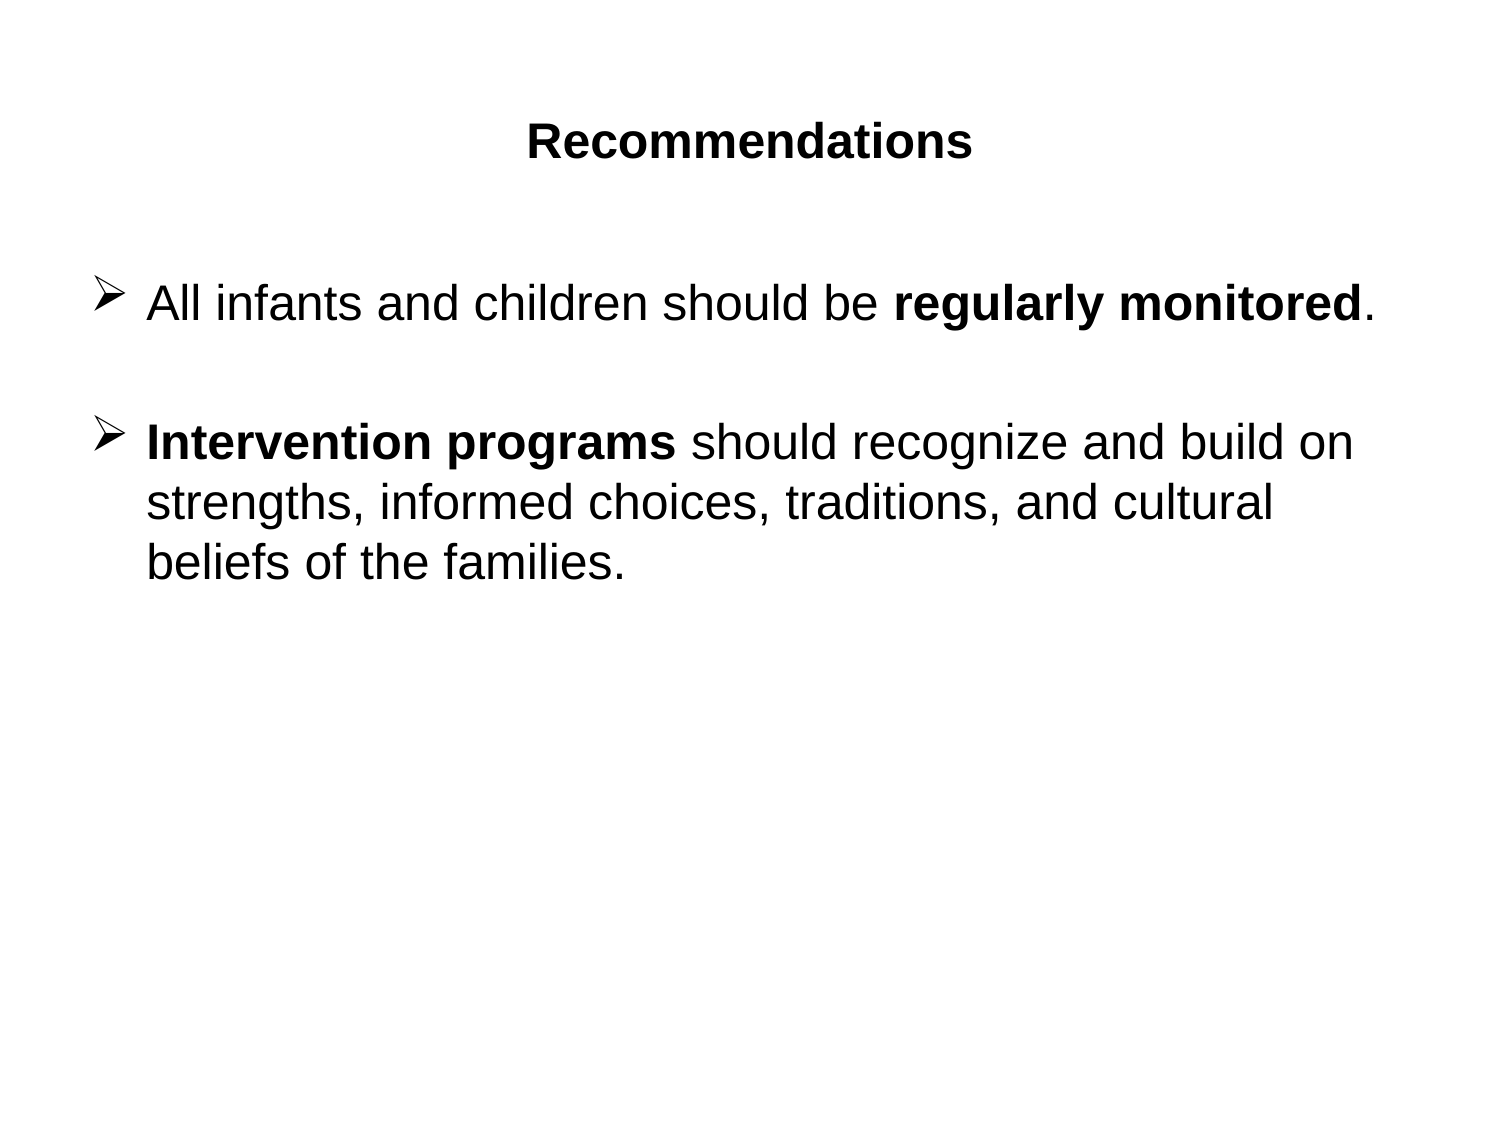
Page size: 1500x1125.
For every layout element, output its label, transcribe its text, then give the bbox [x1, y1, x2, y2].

list All infants and children should be regularly monitored. Intervention programs should recognize and build on strengths, informed choices, traditions, and cultural beliefs of the families. [75, 262, 1425, 1005]
title Recommendations [75, 45, 1425, 233]
